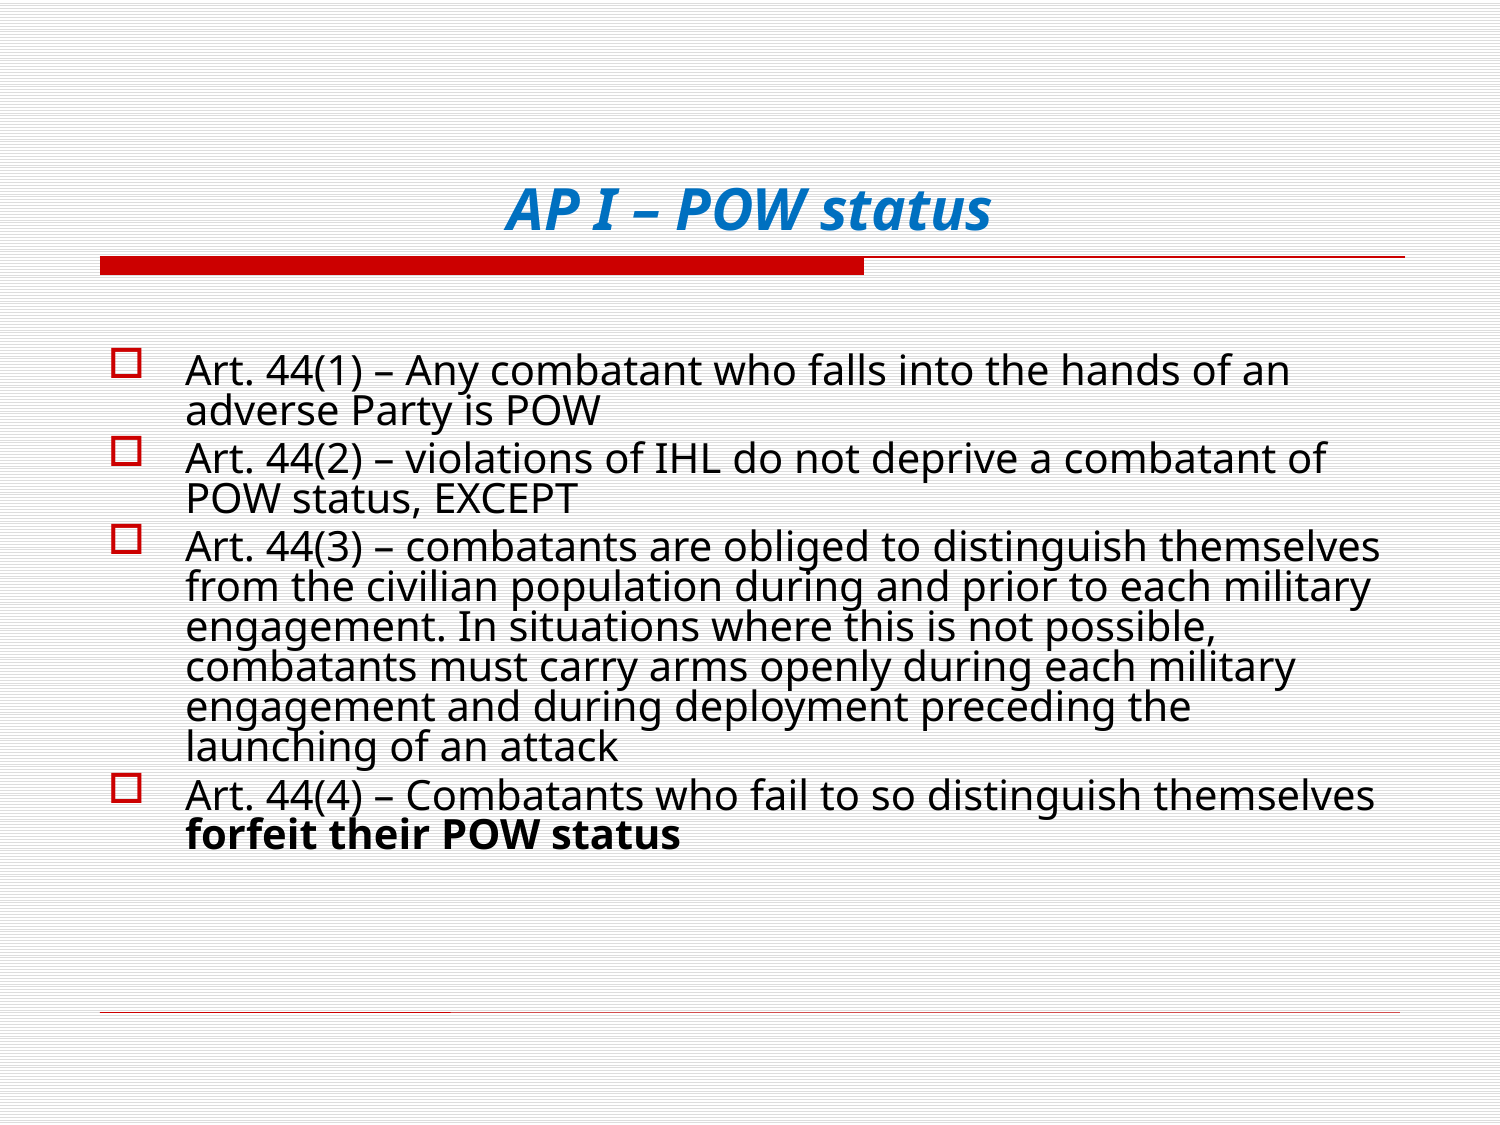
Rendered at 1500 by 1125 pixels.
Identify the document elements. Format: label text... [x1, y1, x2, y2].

title AP I – POW status [93, 49, 1407, 250]
list Art. 44(1) – Any combatant who falls into the hands of an adverse Party is POW Art. 44(2) – violations of IHL do not deprive a combatant of POW status, EXCEPT Art. 44(3) – combatants are obliged to distinguish themselves from the civilian population during and prior to each military engagement. In situations where this is not possible, combatants must carry arms openly during each military engagement and during deployment preceding the launching of an attack Art. 44(4) – Combatants who fail to so distinguish themselves forfeit their POW status [92, 287, 1406, 988]
